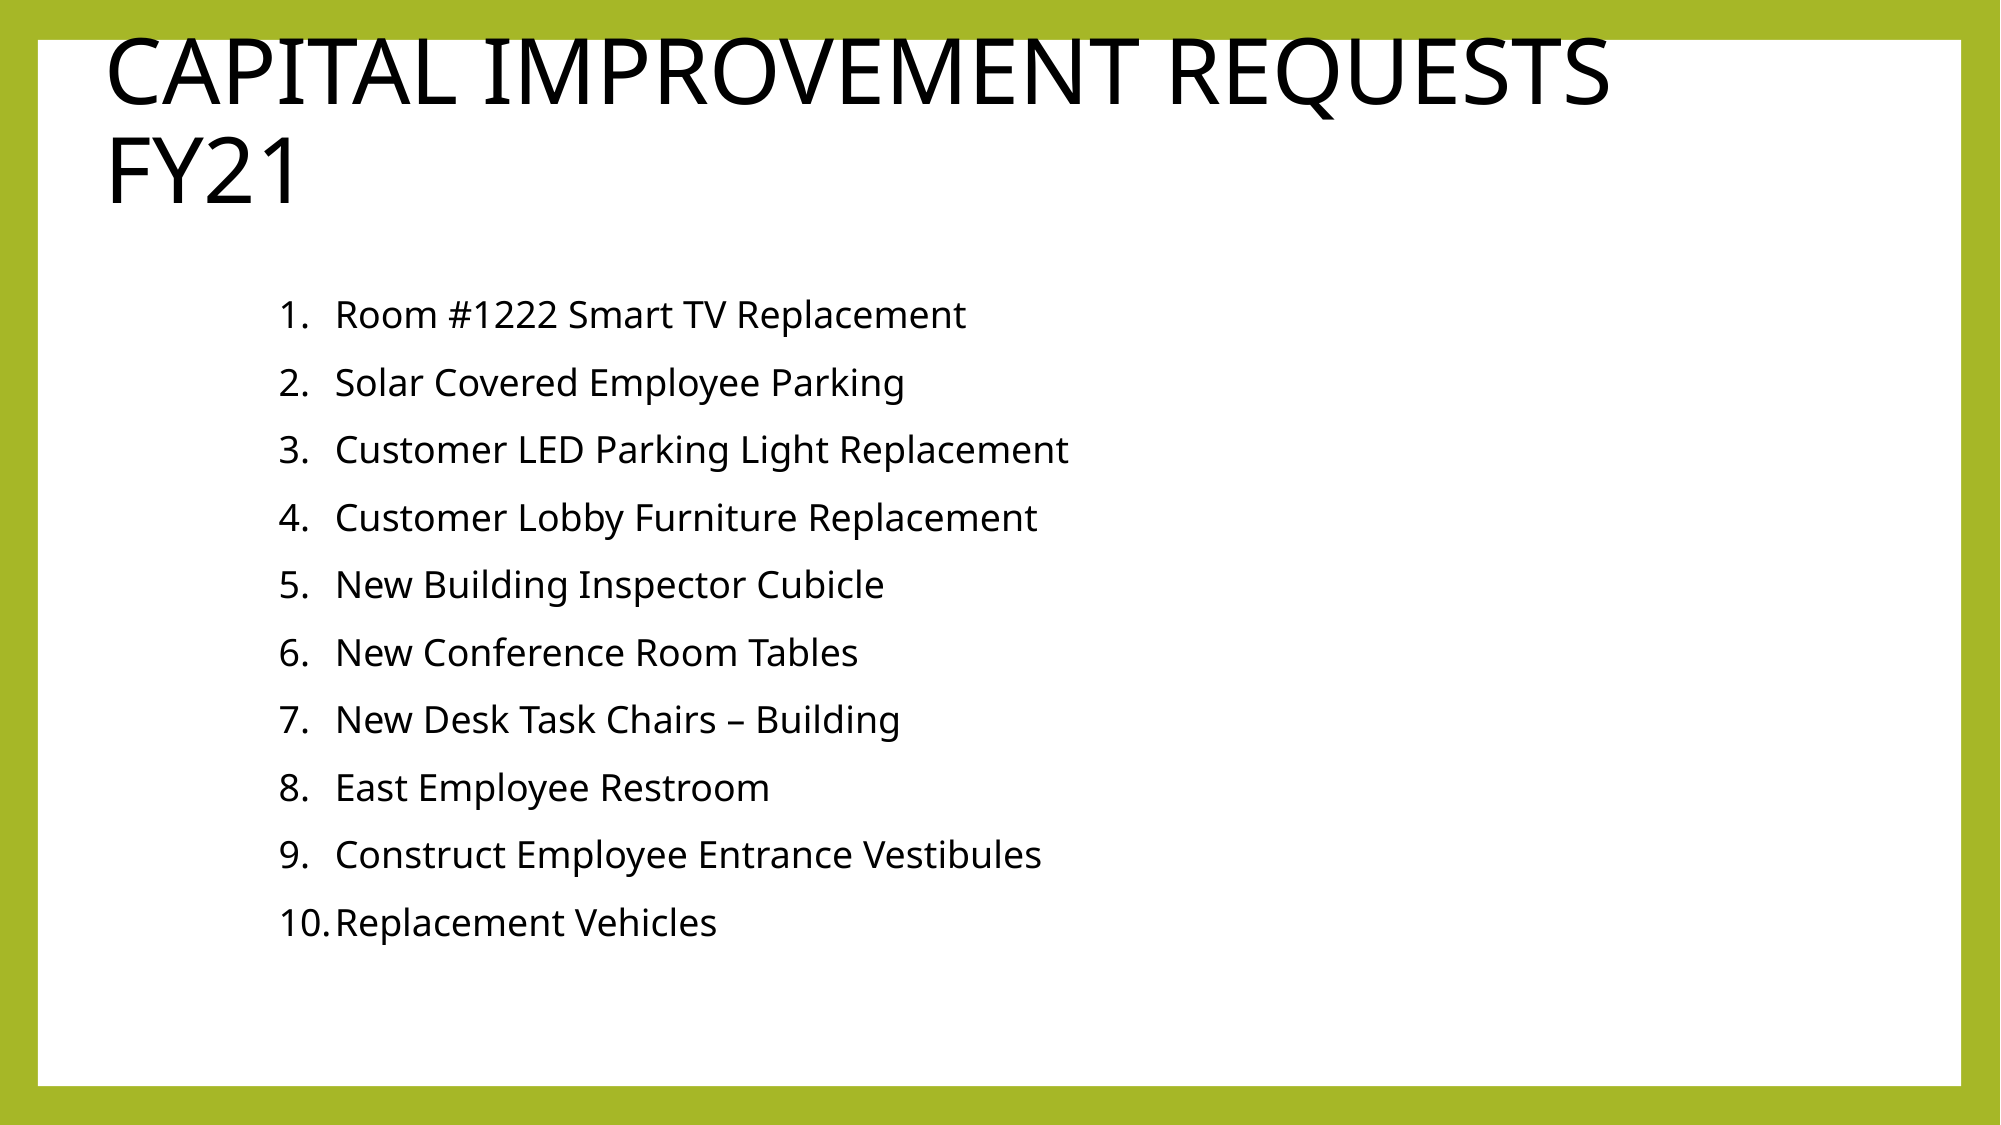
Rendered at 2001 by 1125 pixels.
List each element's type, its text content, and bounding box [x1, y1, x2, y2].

text_box Room #1222 Smart TV Replacement Solar Covered Employee Parking Customer LED Parking Light Replacement Customer Lobby Furniture Replacement New Building Inspector Cubicle New Conference Room Tables New Desk Task Chairs – Building East Employee Restroom Construct Employee Entrance Vestibules Replacement Vehicles [188, 261, 1208, 996]
title CAPITAL IMPROVEMENT REQUESTS FY21 [89, 13, 1823, 236]
